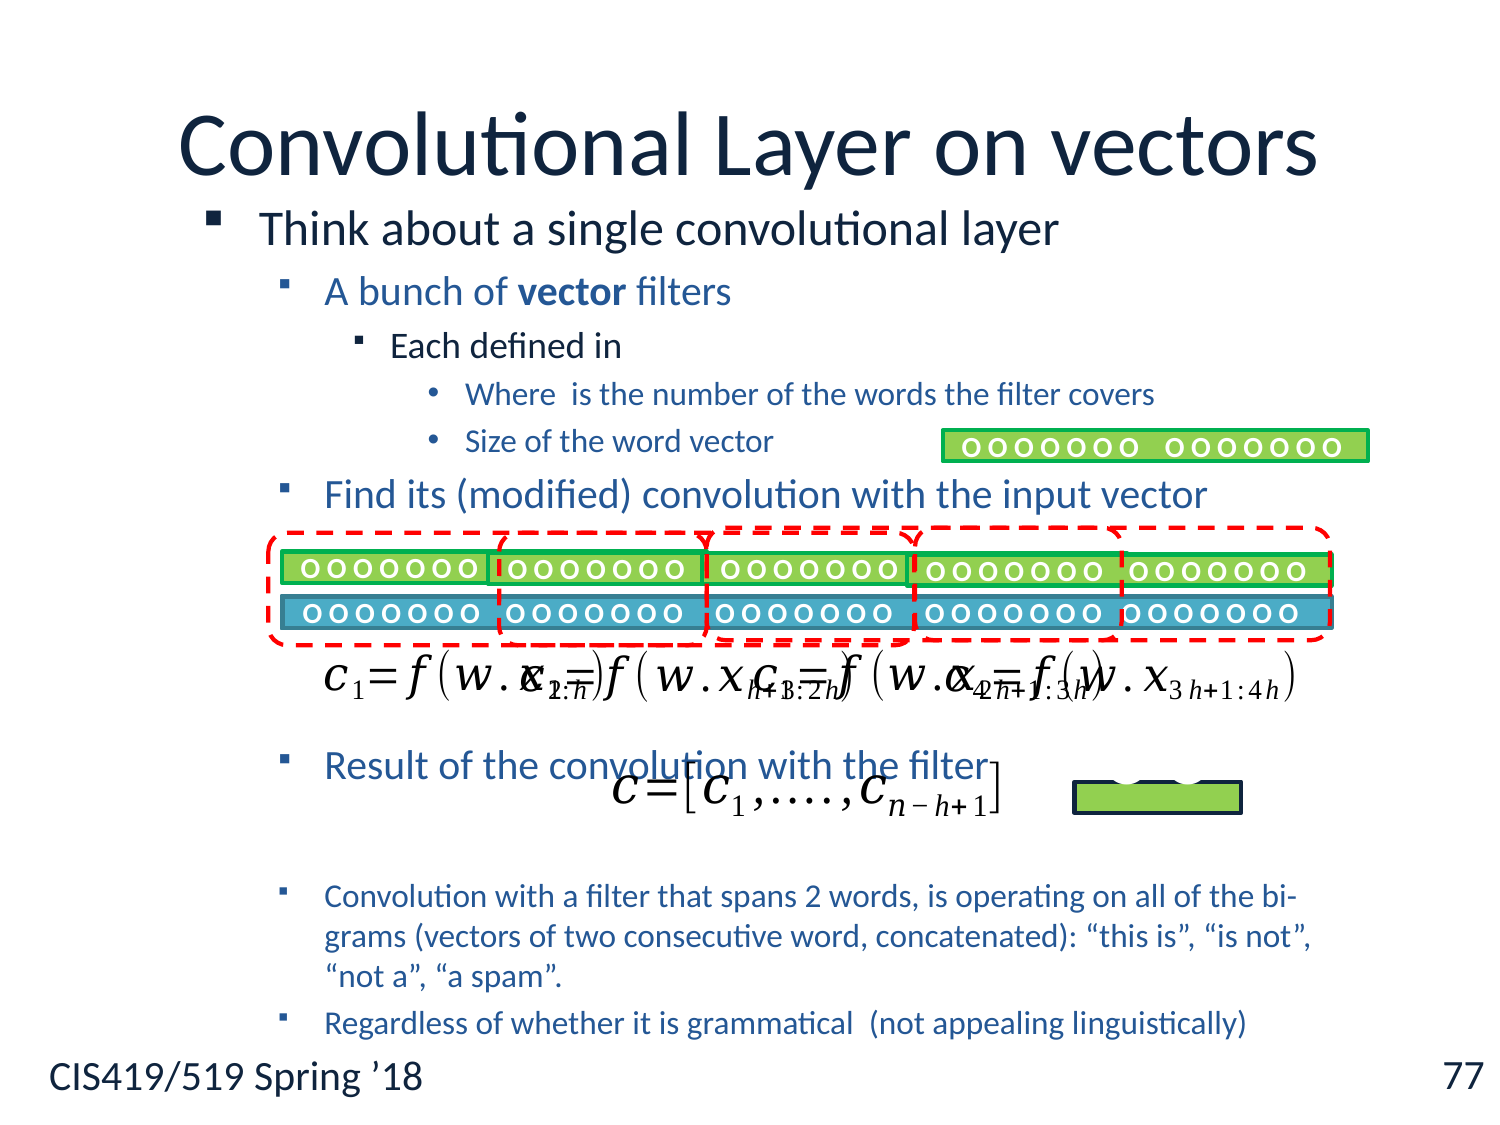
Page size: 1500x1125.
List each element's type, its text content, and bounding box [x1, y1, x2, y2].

text_box [503, 638, 908, 648]
text_box O O O O [1072, 780, 1243, 815]
text_box [266, 530, 515, 648]
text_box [283, 554, 1332, 628]
text_box [716, 638, 931, 643]
text_box [704, 525, 933, 549]
text_box O O O O O O O O O O O O O O [941, 428, 1370, 463]
slide_number 77 [1149, 1042, 1500, 1103]
text_box [912, 525, 1331, 549]
title Convolutional Layer on vectors [75, 45, 1425, 233]
text_box [497, 530, 711, 549]
text_box [924, 638, 1324, 643]
